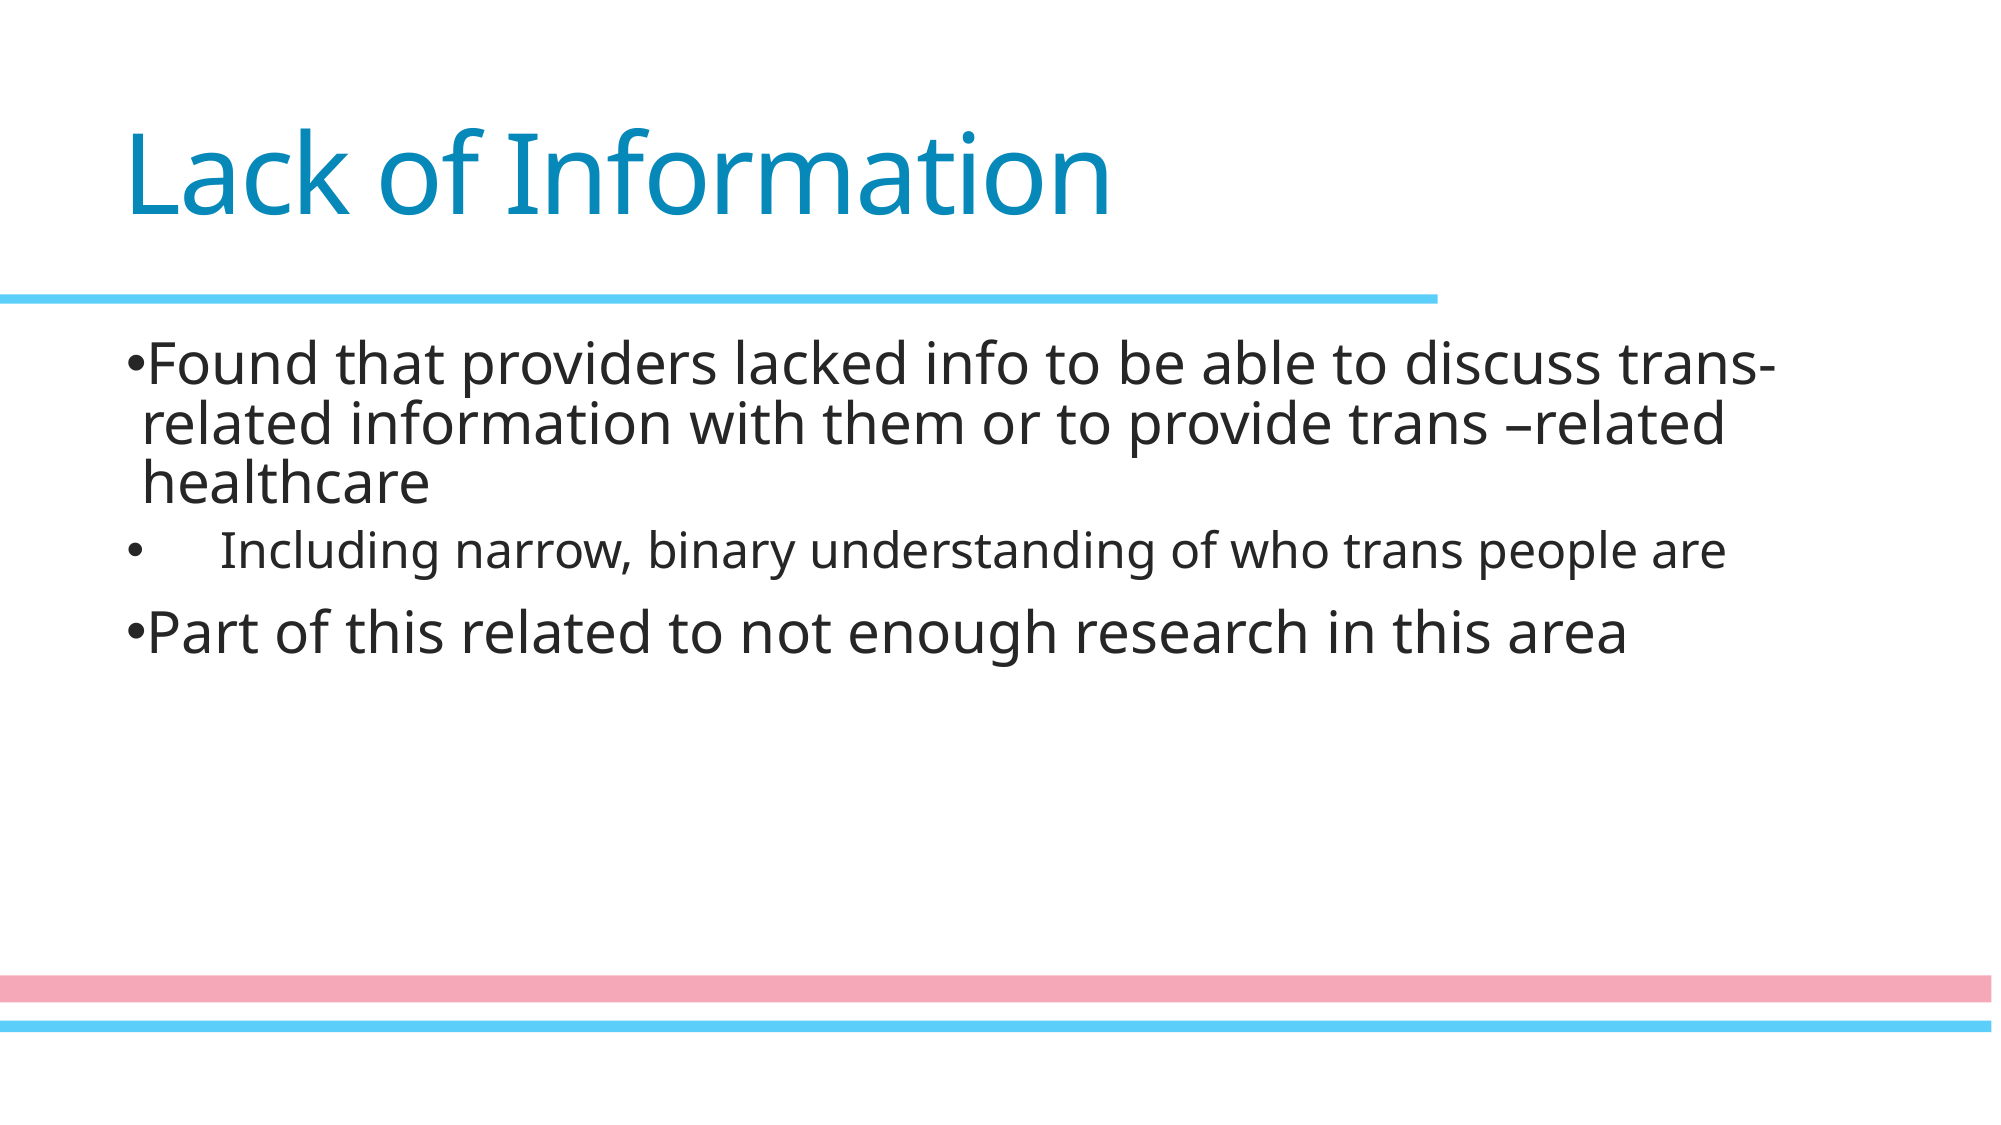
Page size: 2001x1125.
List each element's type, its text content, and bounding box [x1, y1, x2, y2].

title Lack of Information [107, 44, 1875, 317]
list Found that providers lacked info to be able to discuss trans-related information with them or to provide trans –related healthcare Including narrow, binary understanding of who trans people are Part of this related to not enough research in this area [111, 329, 1876, 948]
